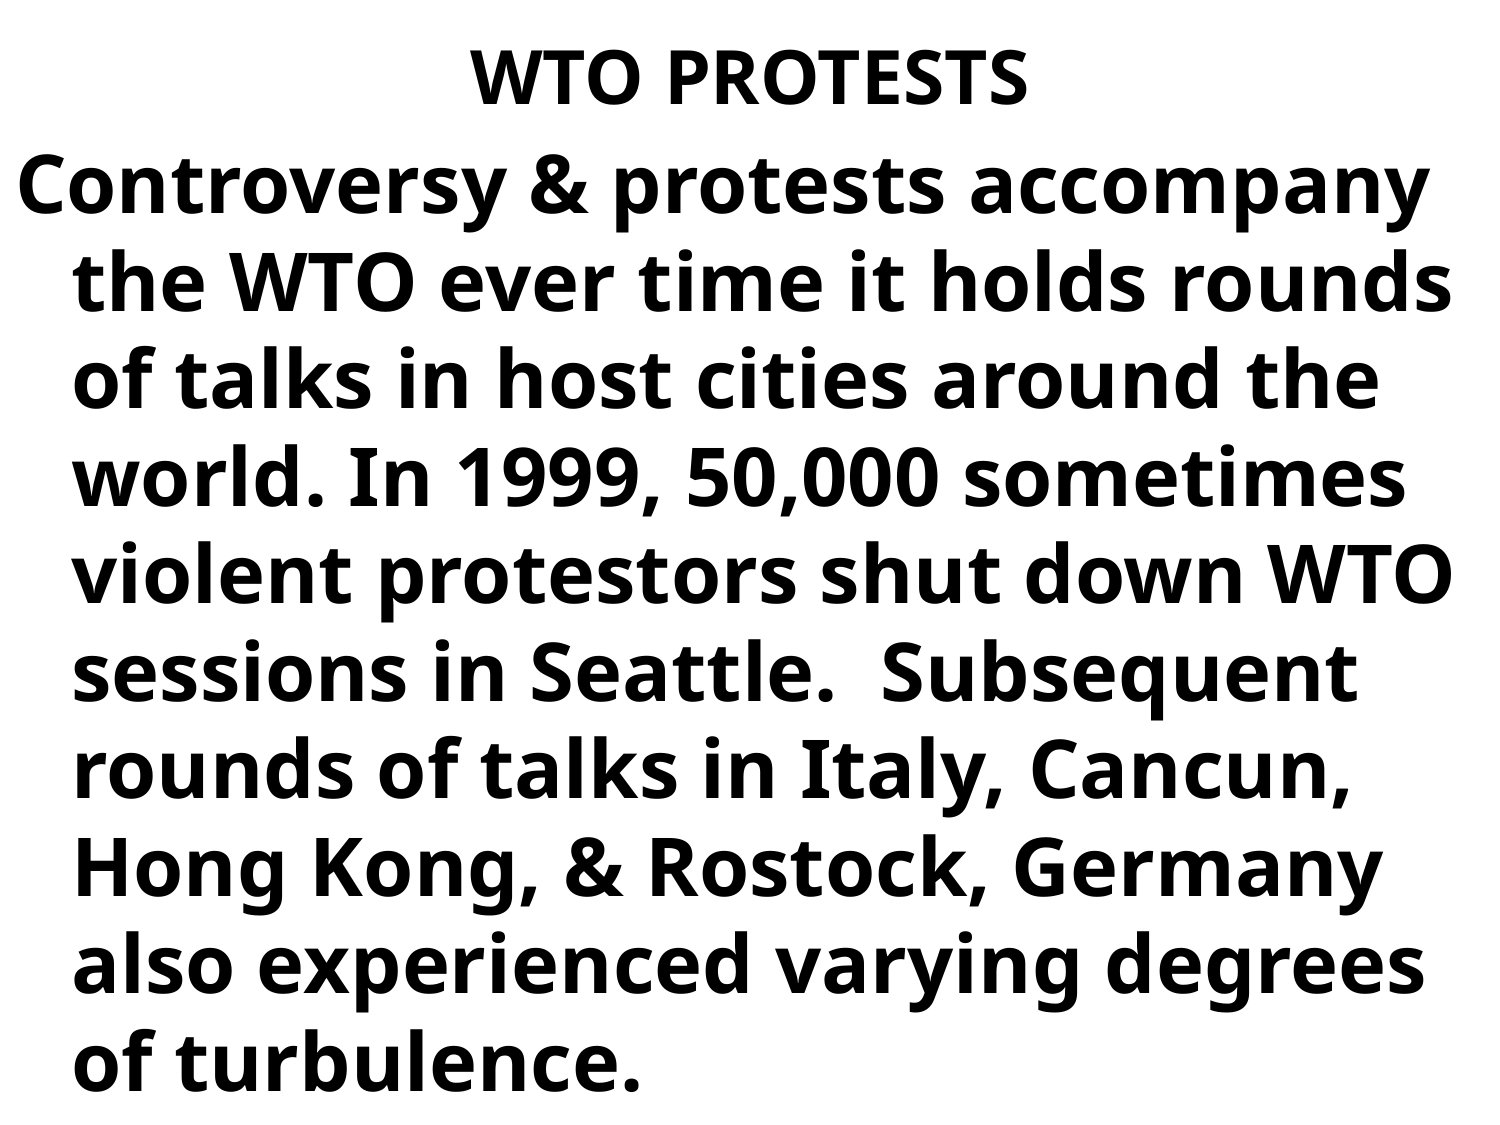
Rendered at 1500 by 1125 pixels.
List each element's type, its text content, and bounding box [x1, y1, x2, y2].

list Controversy & protests accompany the WTO ever time it holds rounds of talks in host cities around the world. In 1999, 50,000 sometimes violent protestors shut down WTO sessions in Seattle. Subsequent rounds of talks in Italy, Cancun, Hong Kong, & Rostock, Germany also experienced varying degrees of turbulence. [0, 125, 1500, 1125]
title WTO PROTESTS [0, 0, 1500, 125]
